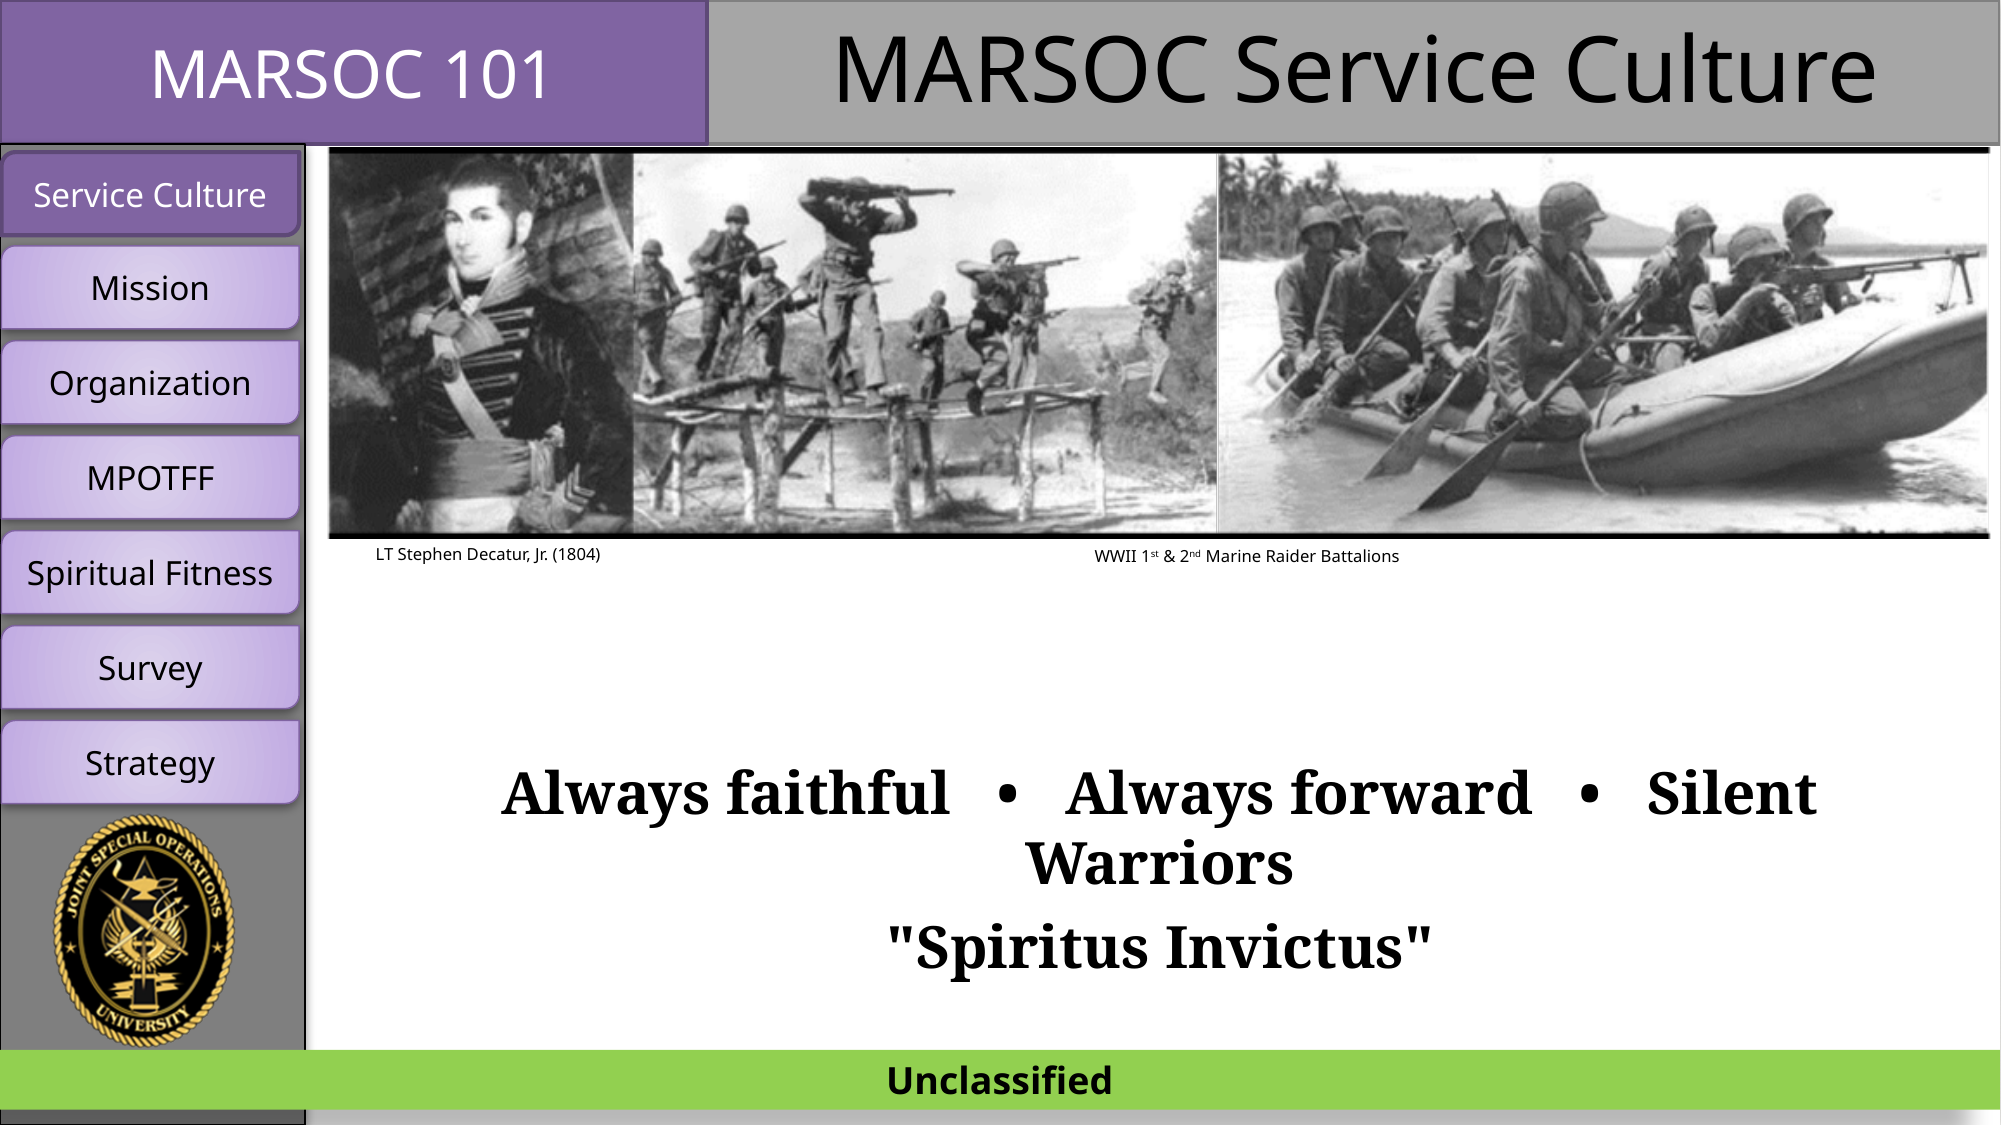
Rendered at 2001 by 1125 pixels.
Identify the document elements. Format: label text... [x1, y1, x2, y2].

picture [52, 813, 238, 1049]
text_box WWII 1st & 2nd Marine Raider Battalions [1079, 552, 1415, 574]
picture [307, 147, 2000, 539]
text_box MARSOC Service Culture [711, 3, 2000, 143]
text_box "Spiritus Invictus" [871, 902, 1449, 988]
text_box LT Stephen Decatur, Jr. (1804) [360, 552, 616, 572]
text_box Always faithful • Always forward • Silent Warriors [402, 748, 1918, 904]
